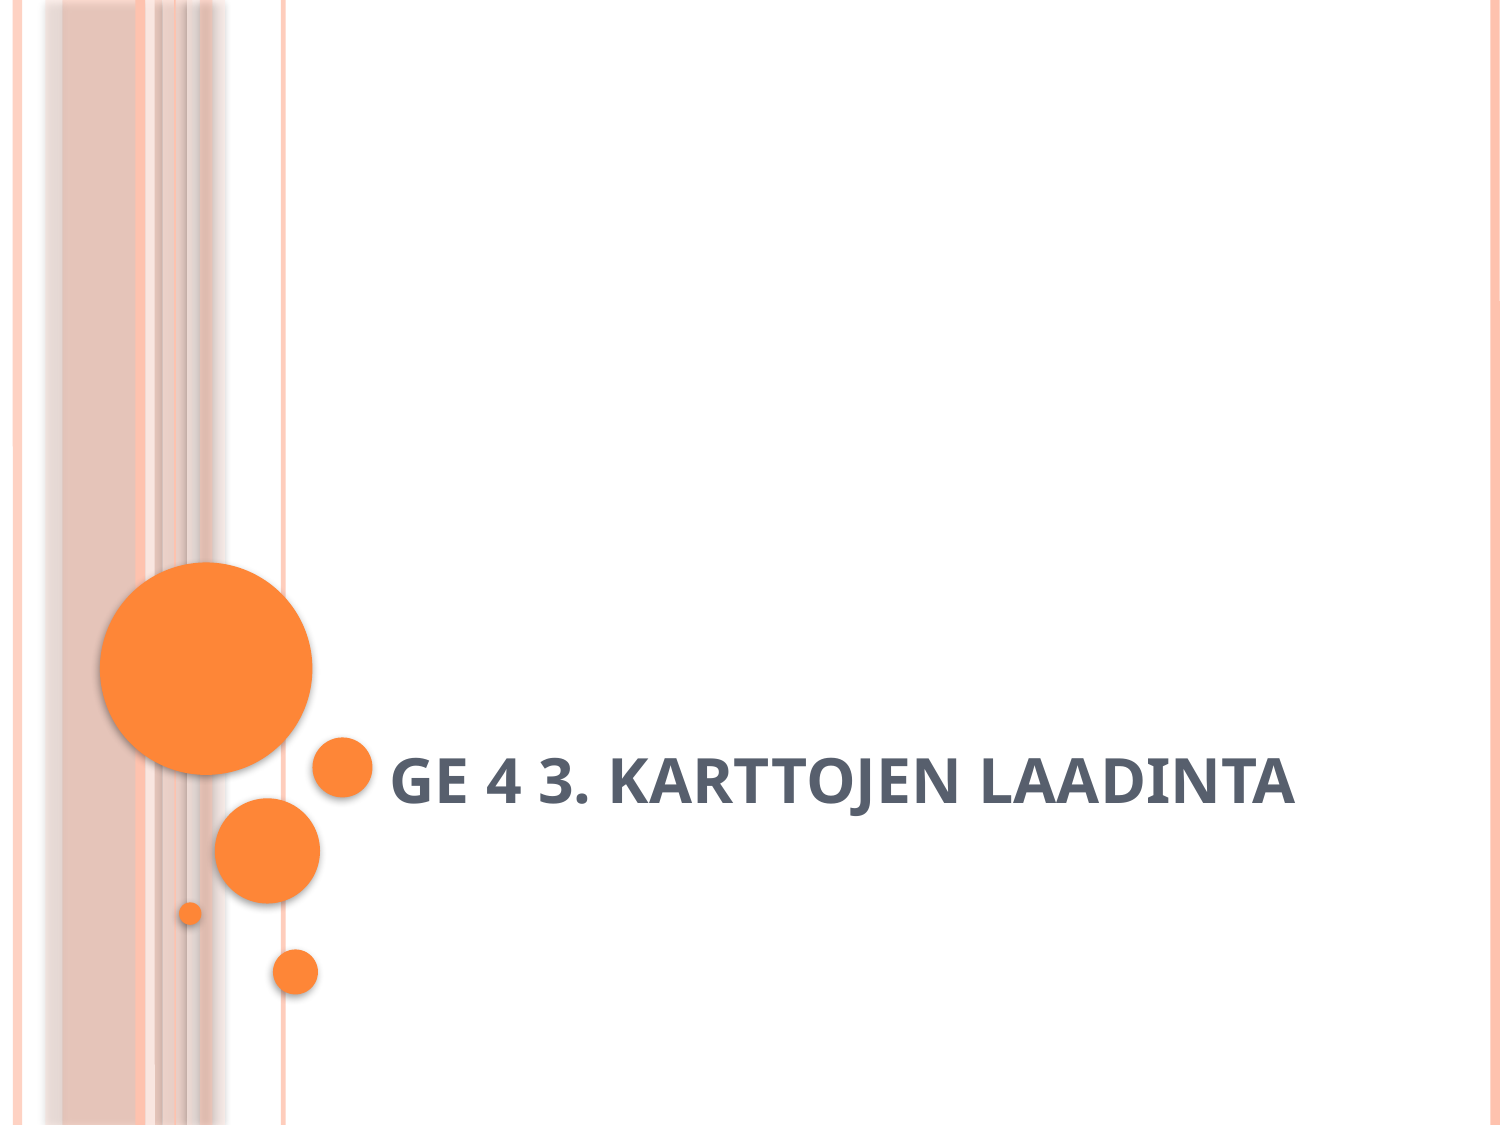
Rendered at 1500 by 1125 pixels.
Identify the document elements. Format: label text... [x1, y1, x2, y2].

title GE 4 3. Karttojen laadinta [375, 512, 1388, 824]
